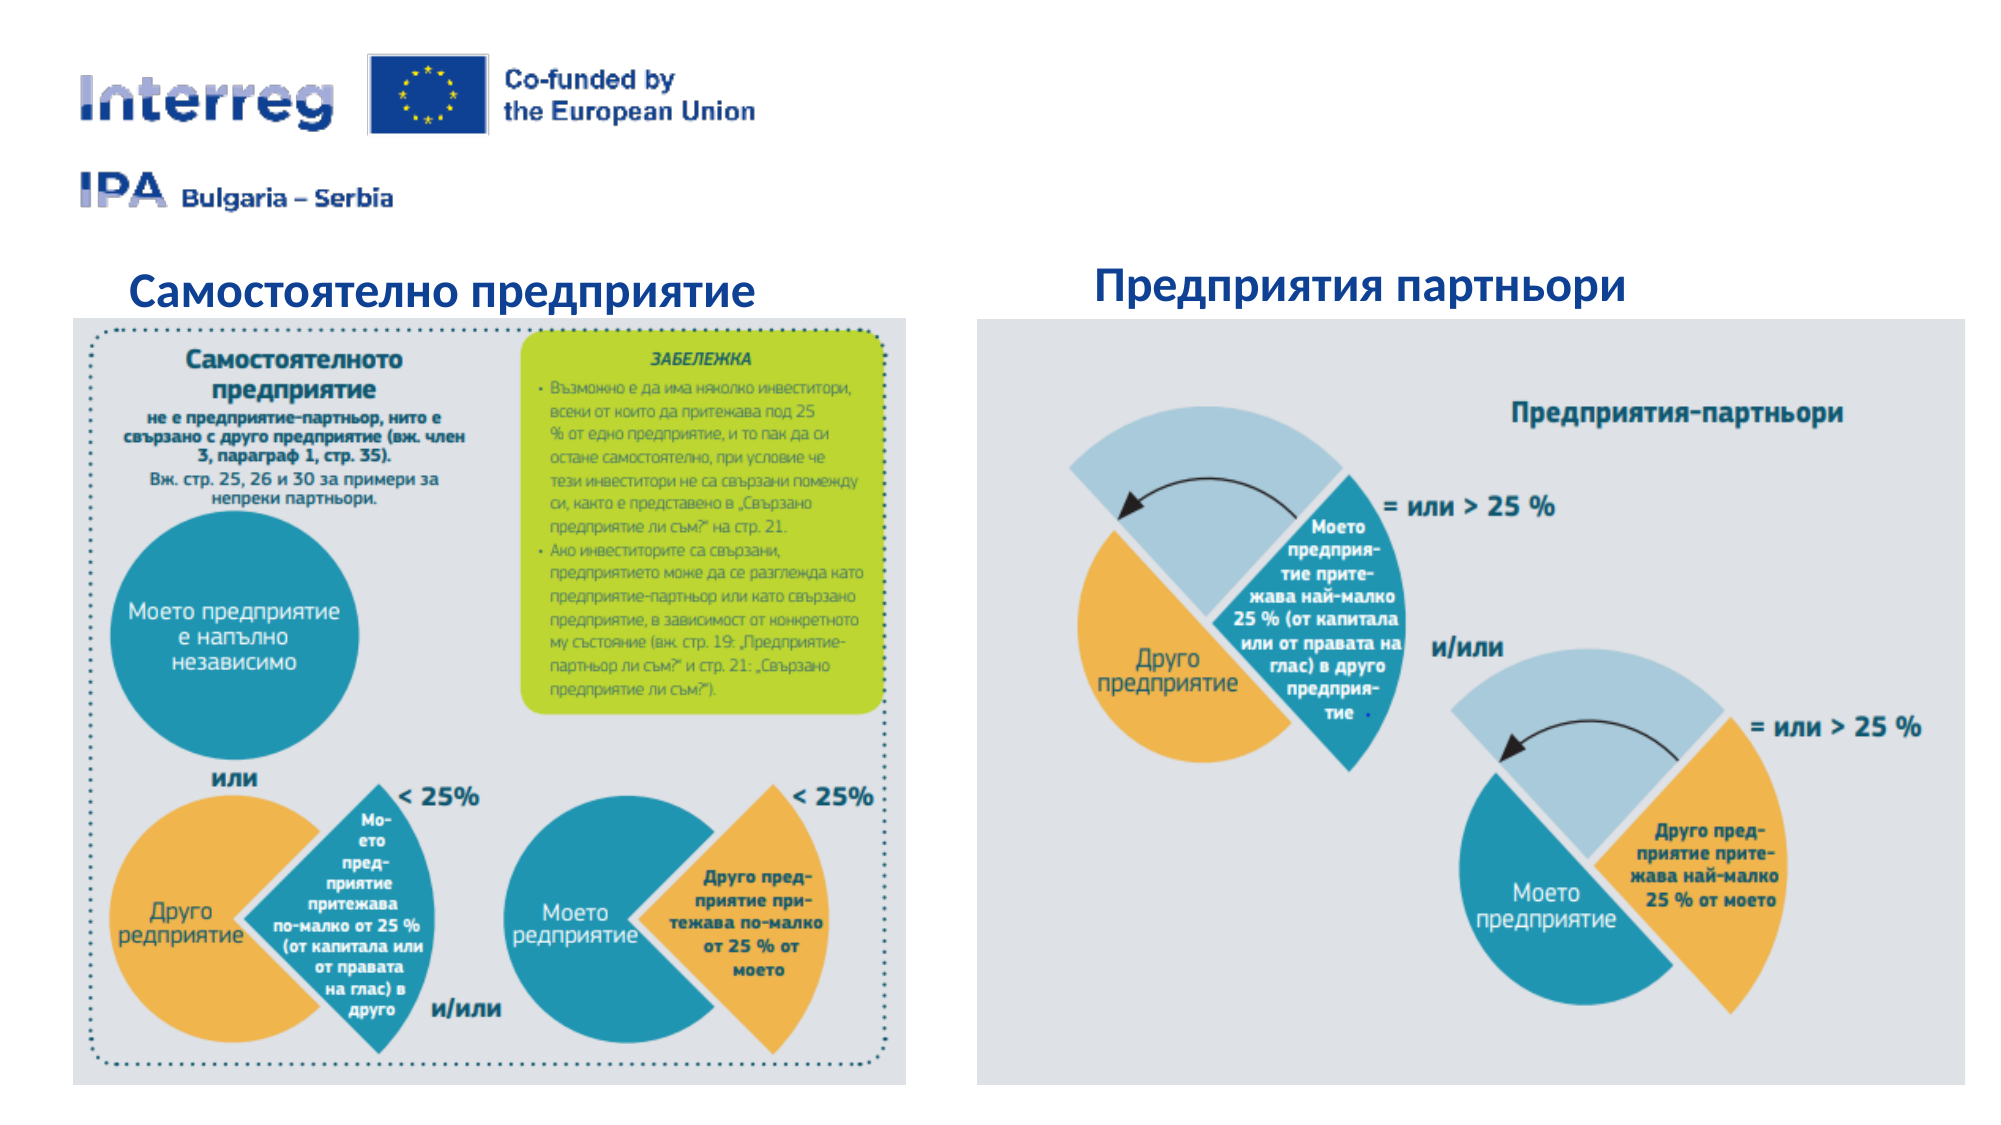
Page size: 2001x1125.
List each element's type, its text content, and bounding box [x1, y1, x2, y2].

text_box Предприятия партньори [1079, 244, 1862, 319]
text_box [638, 209, 2000, 334]
text_box Самостоятелно предприятие [114, 250, 963, 326]
picture [977, 319, 1966, 1085]
picture [73, 318, 906, 1085]
picture [43, 18, 795, 246]
